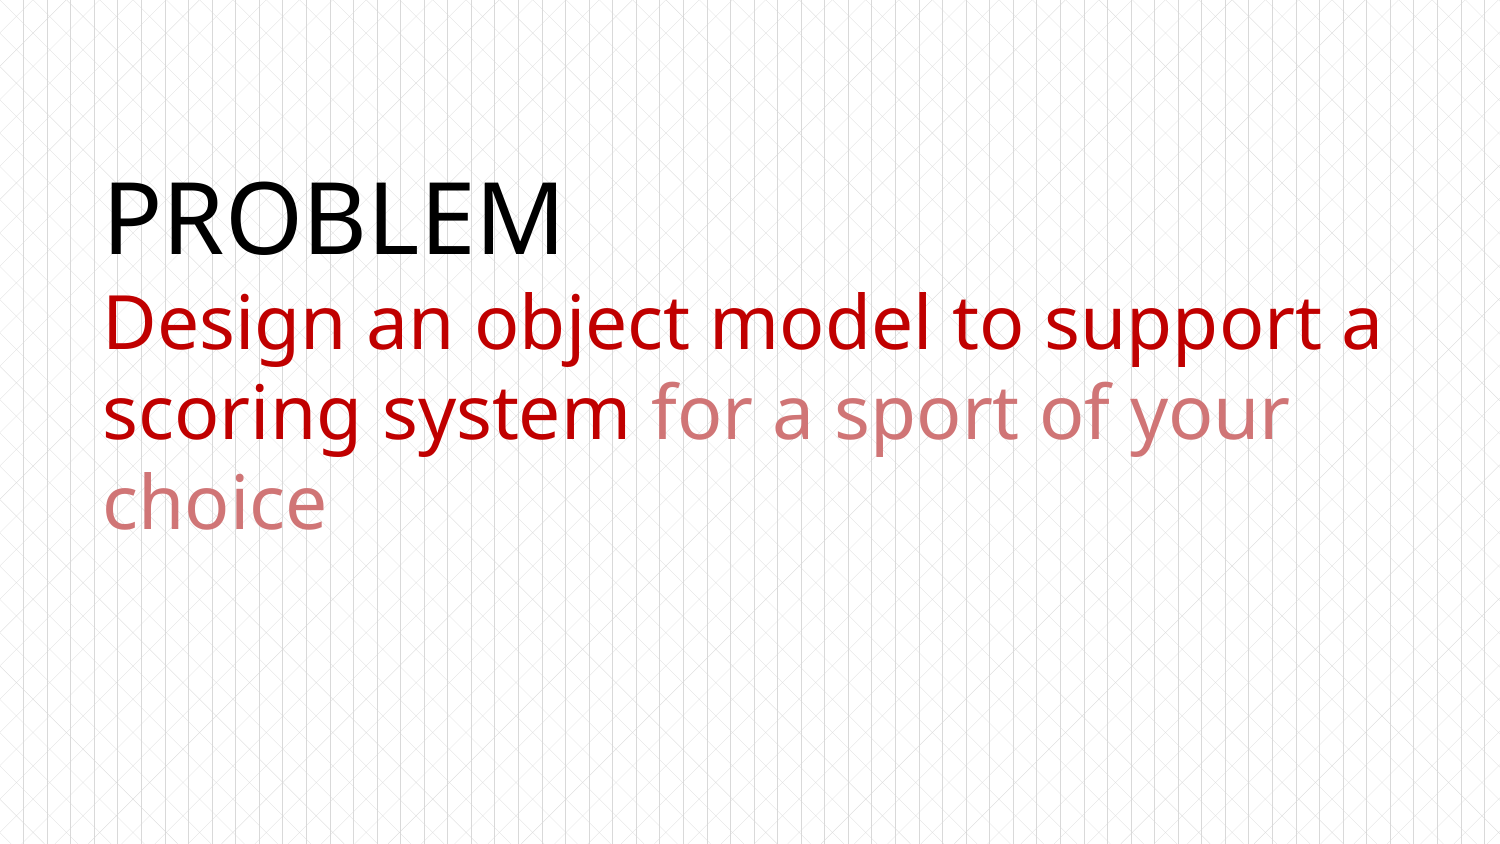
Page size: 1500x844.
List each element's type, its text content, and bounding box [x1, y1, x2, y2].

title PROBLEM Design an object model to support a scoring system for a sport of your choice [87, 184, 1438, 560]
